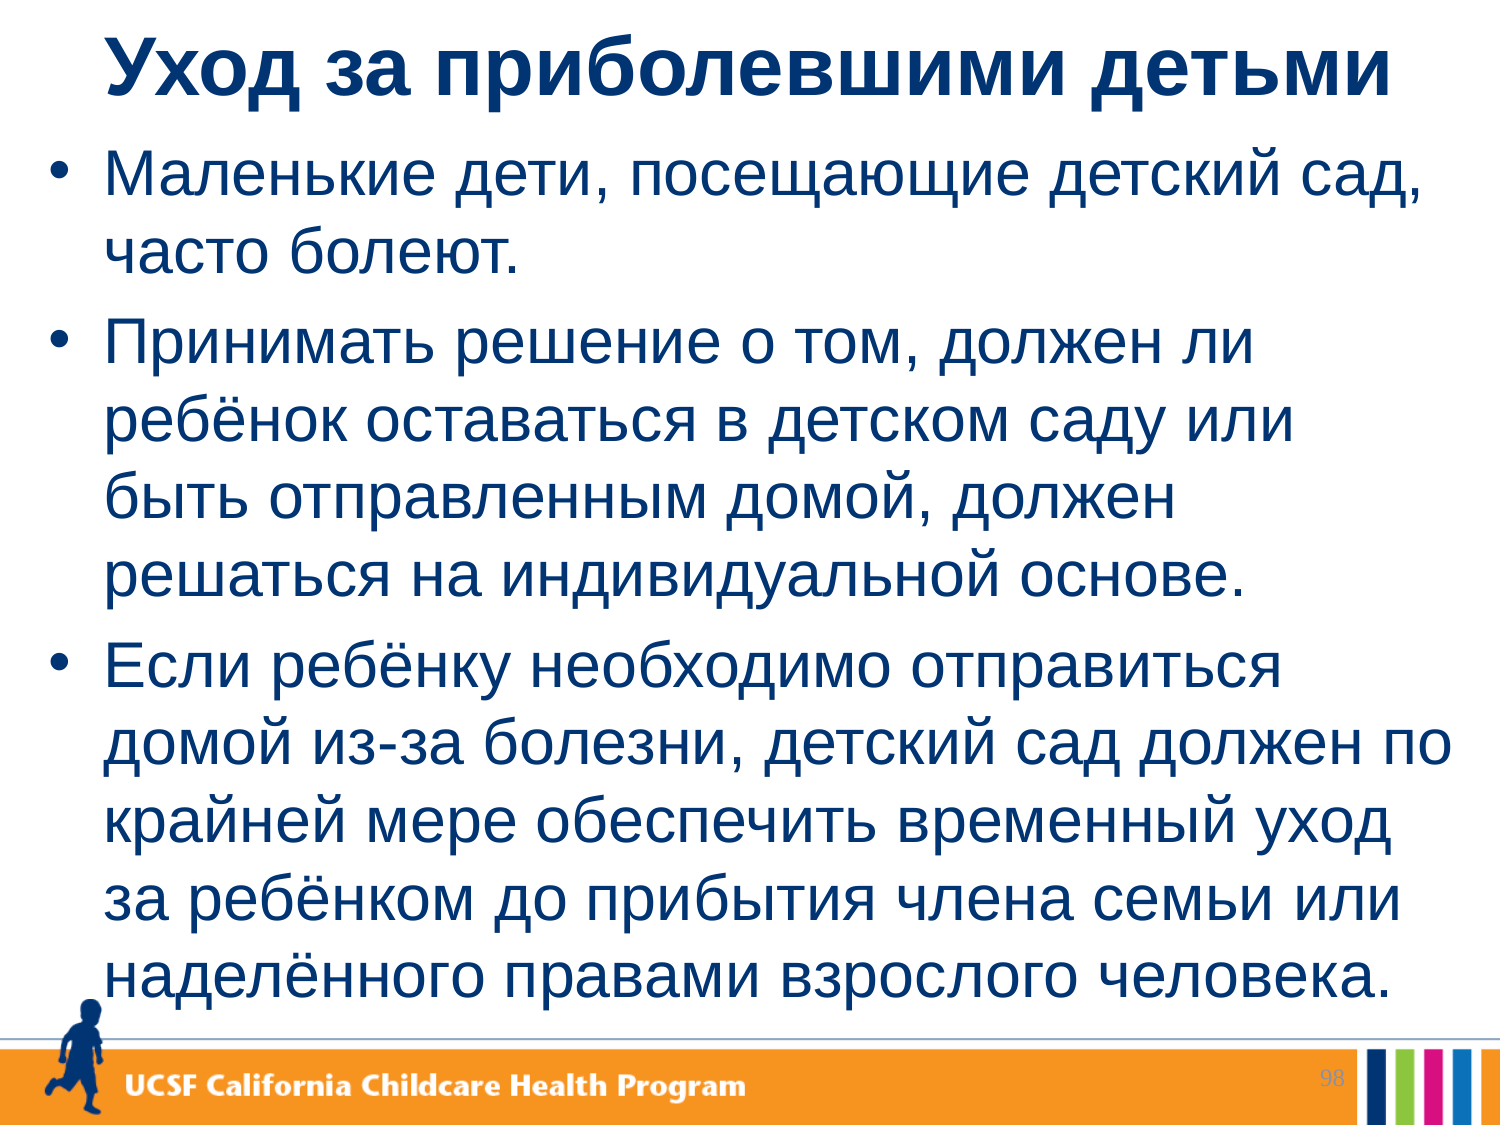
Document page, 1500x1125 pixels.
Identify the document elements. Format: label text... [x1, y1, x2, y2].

picture [0, 999, 1500, 1125]
list Маленькие дети, посещающие детский сад, часто болеют. Принимать решение о том, должен ли ребёнок оставаться в детском саду или быть отправленным домой, должен решаться на индивидуальной основе. Если ребёнку необходимо отправиться домой из-за болезни, детский сад должен по крайней мере обеспечить временный уход за ребёнком до прибытия члена семьи или наделённого правами взрослого человека. [33, 123, 1476, 1036]
title Уход за приболевшими детьми [0, 0, 1500, 124]
slide_number 98 [1050, 1050, 1361, 1103]
